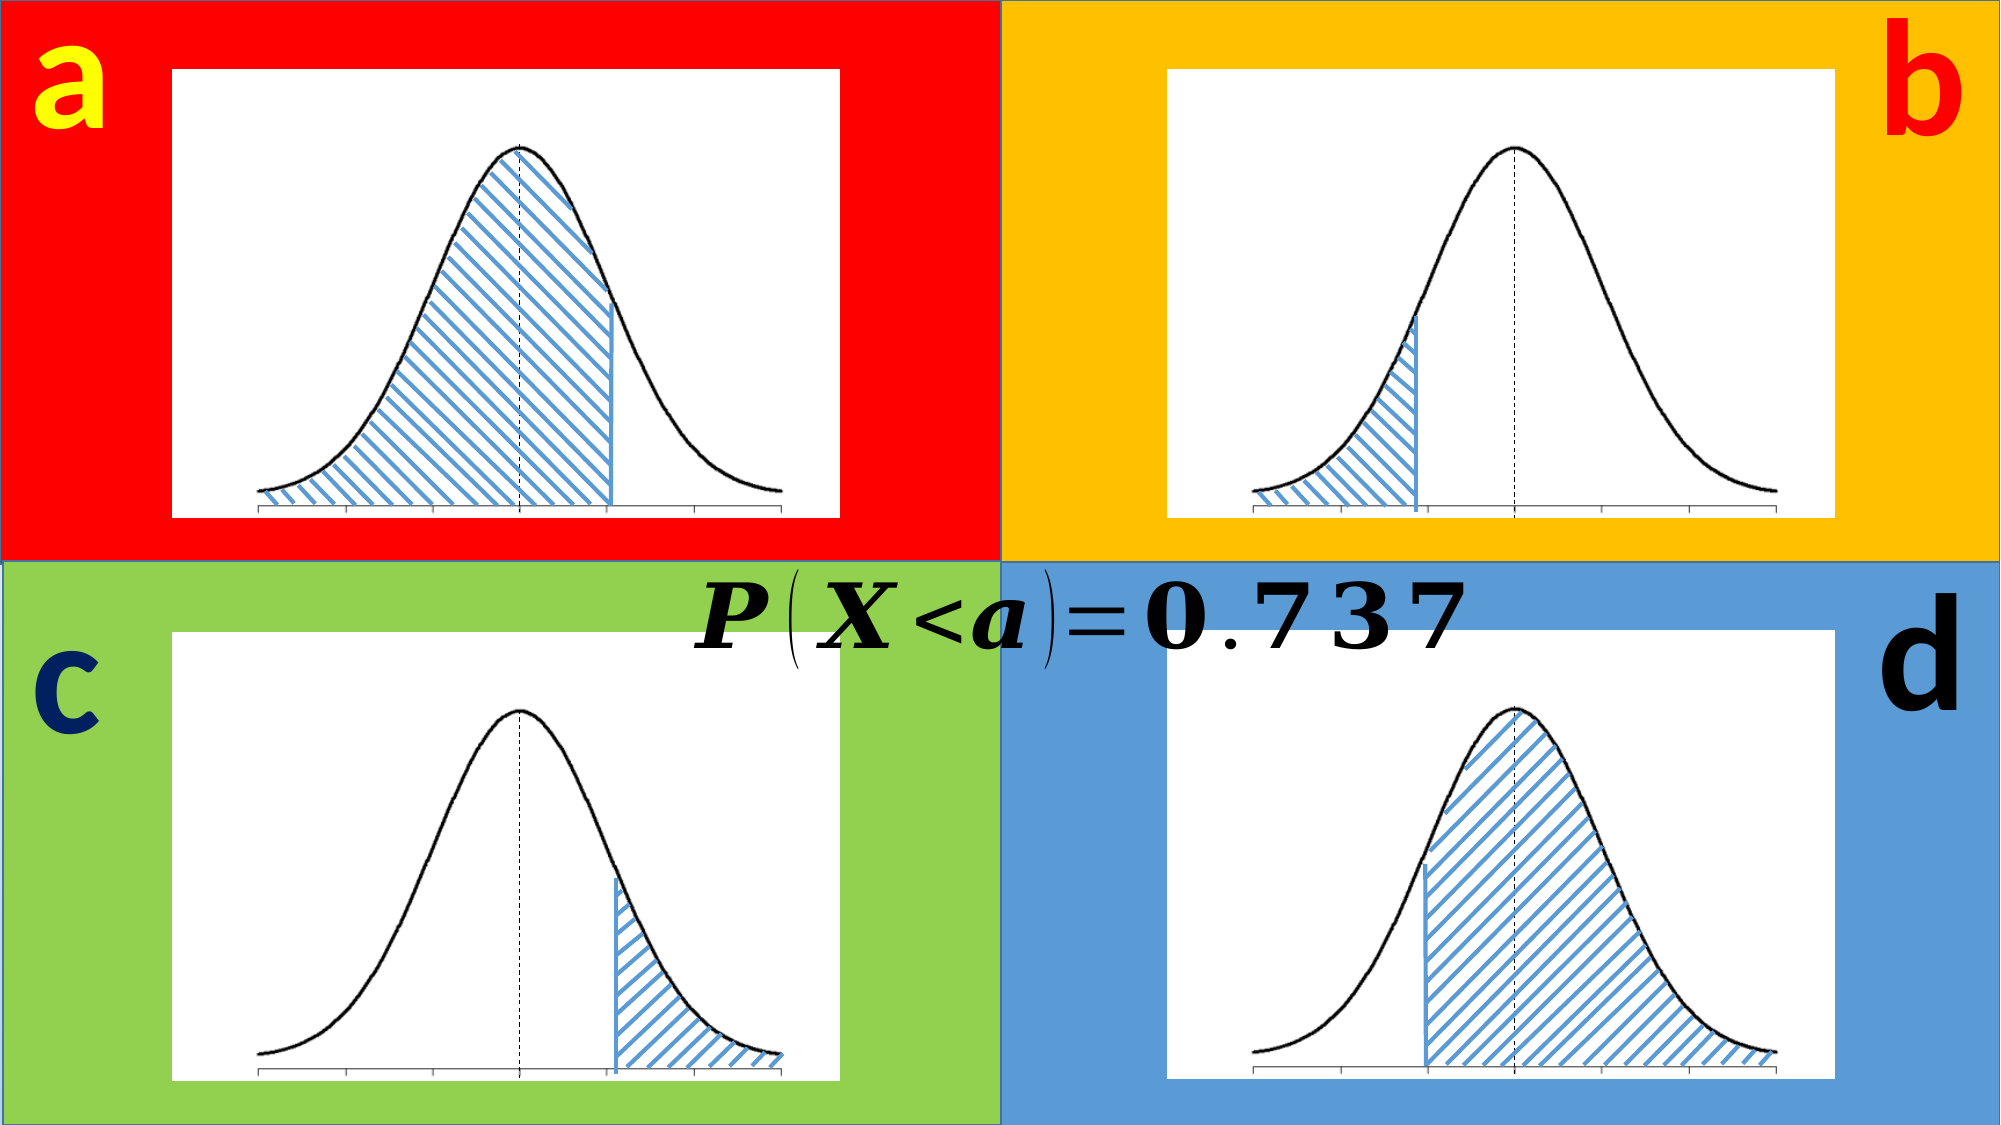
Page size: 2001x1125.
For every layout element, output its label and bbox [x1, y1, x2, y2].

text_box [14, 0, 840, 519]
text_box [1002, 561, 2000, 1125]
text_box [2, 560, 1002, 1125]
text_box [1167, 0, 1983, 519]
text_box [1002, 0, 2000, 561]
text_box [0, 0, 1002, 565]
text_box [15, 559, 840, 1081]
text_box [1167, 536, 1983, 1079]
